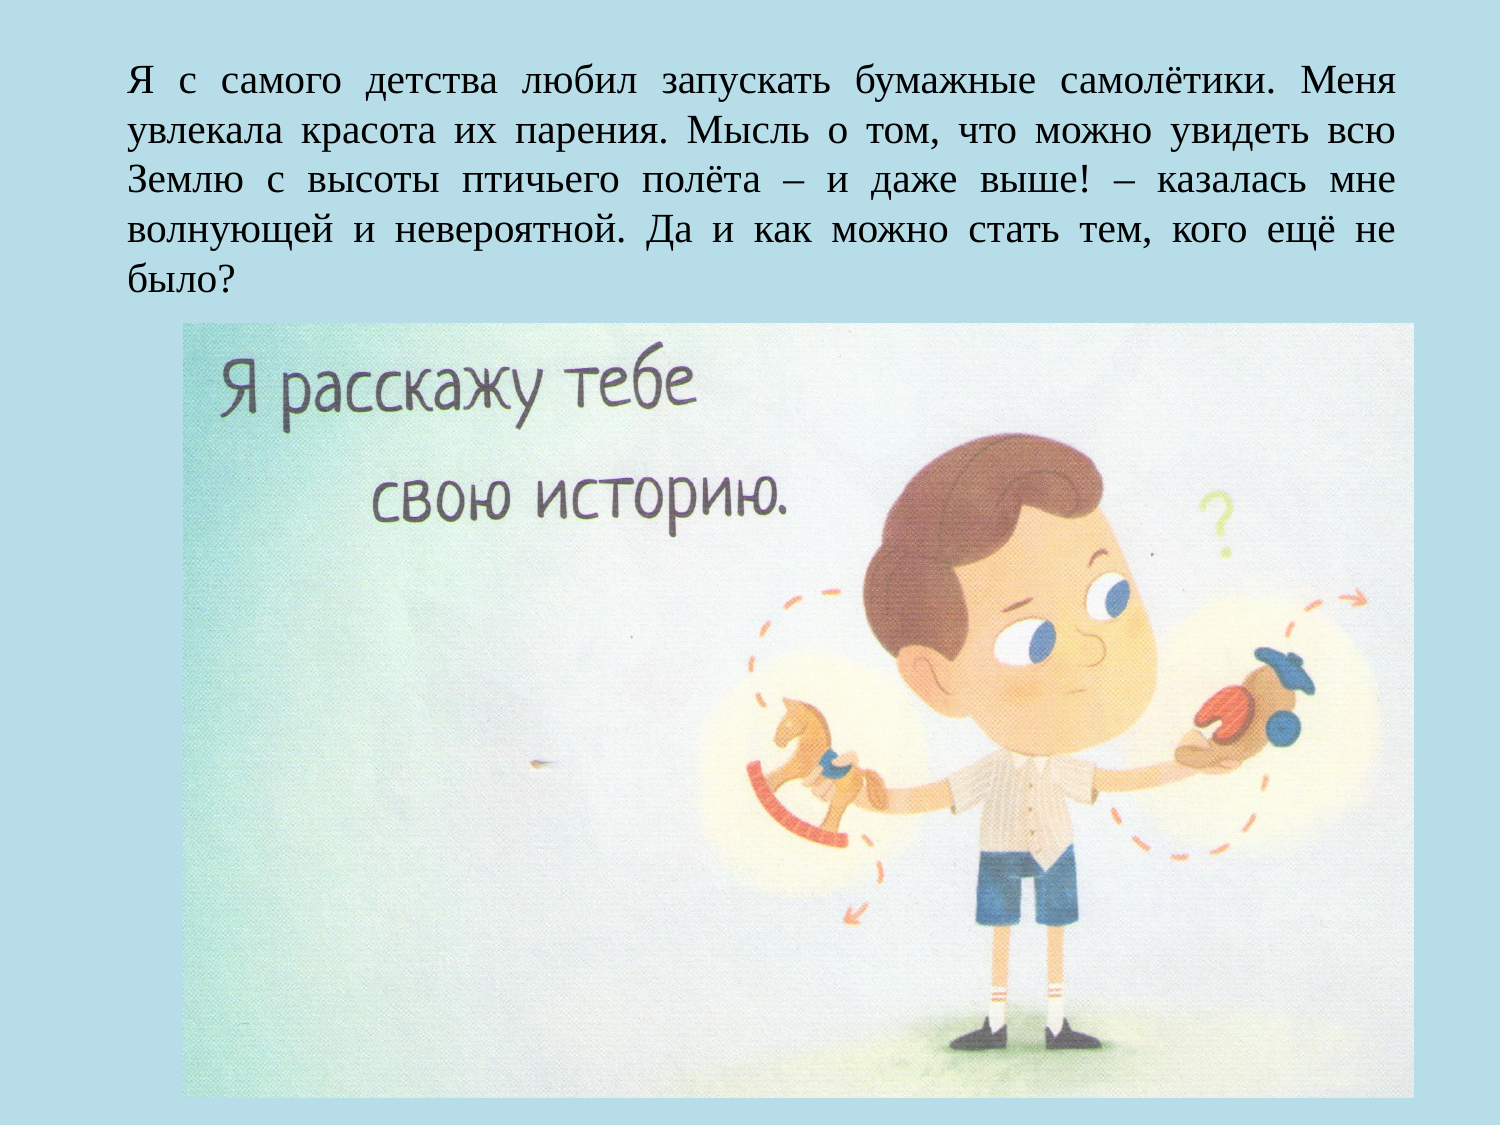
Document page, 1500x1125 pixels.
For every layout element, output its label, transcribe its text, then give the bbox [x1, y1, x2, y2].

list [182, 323, 1414, 1098]
title Я с самого детства любил запускать бумажные самолётики. Меня увлекала красота их парения. Мысль о том, что можно увидеть всю Землю с высоты птичьего полёта – и даже выше! – казалась мне волнующей и невероятной. Да и как можно стать тем, кого ещё не было? [112, 42, 1414, 310]
